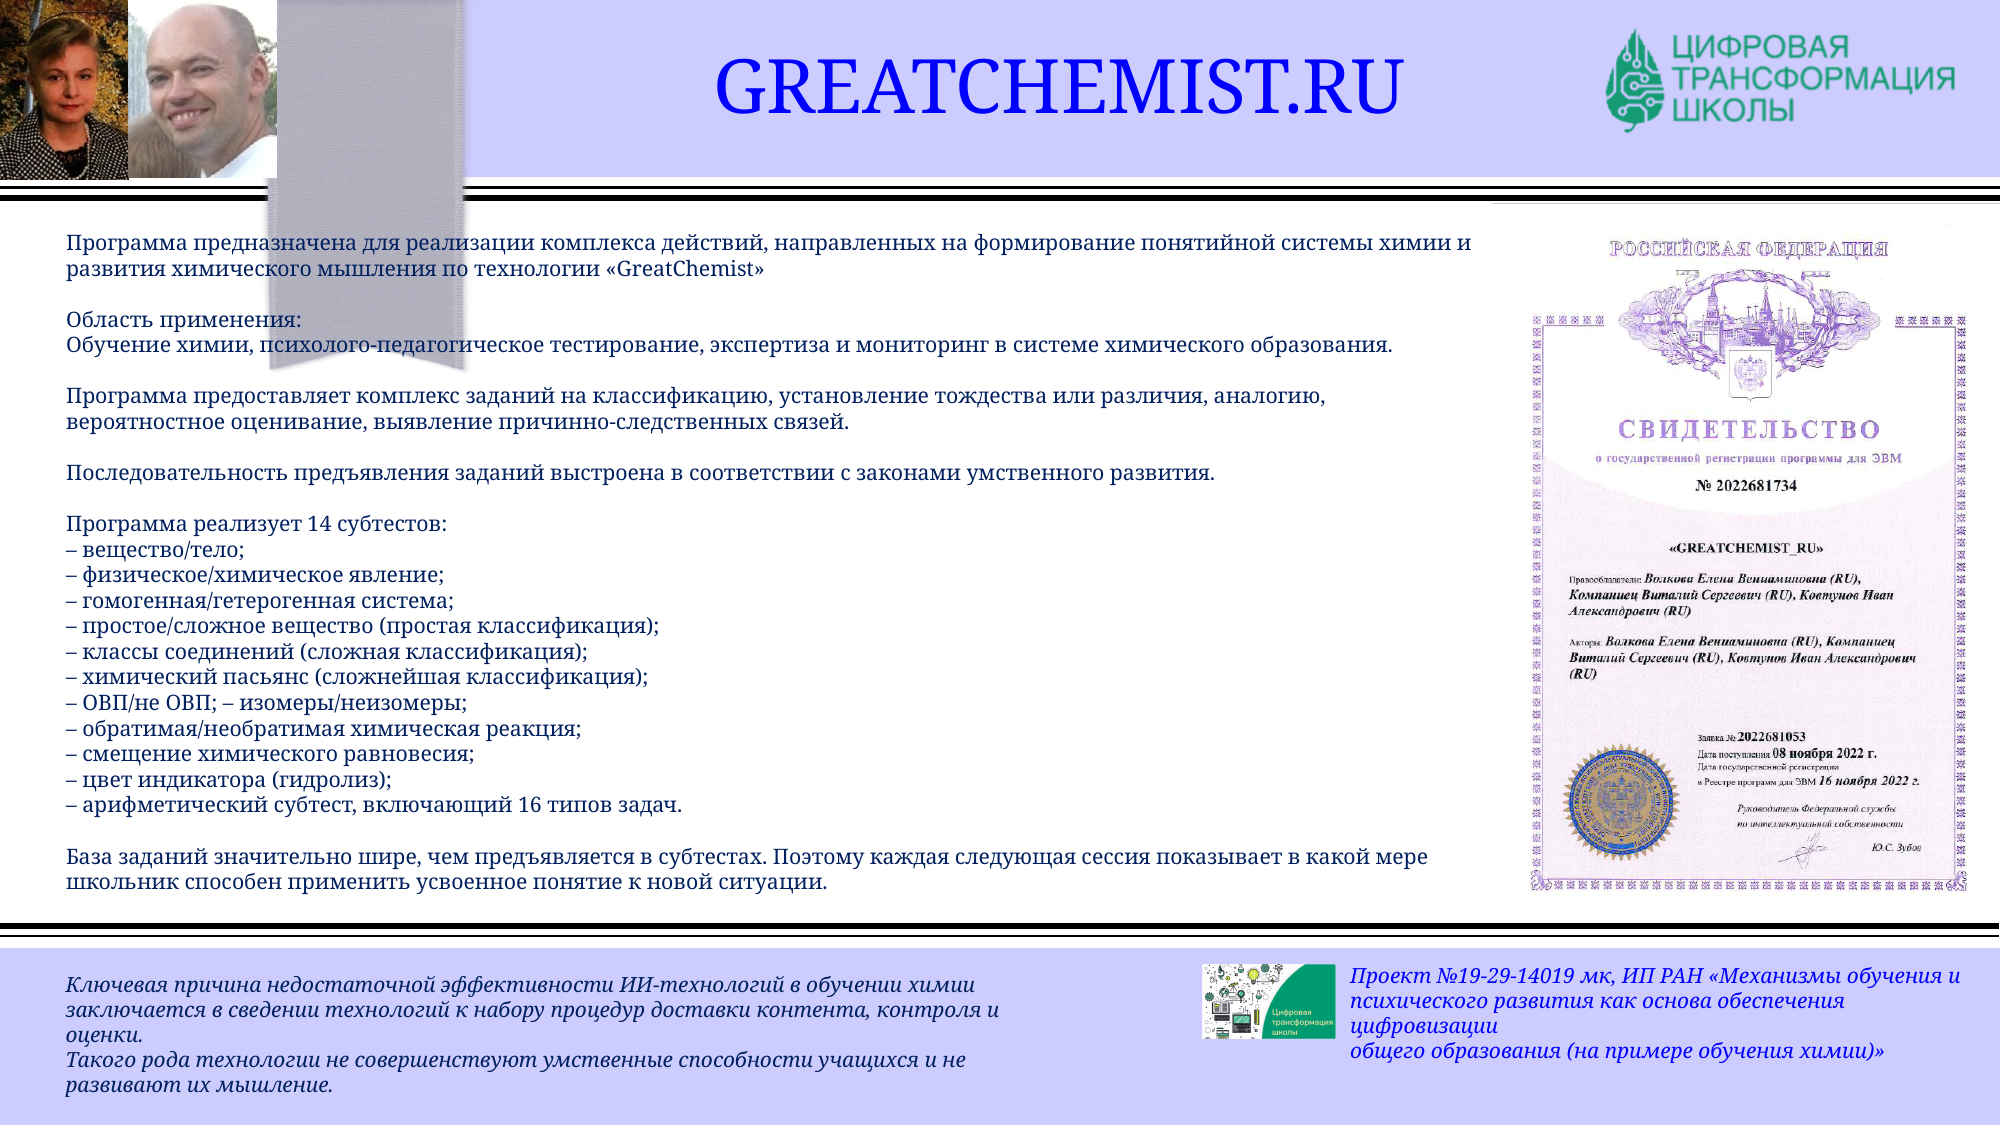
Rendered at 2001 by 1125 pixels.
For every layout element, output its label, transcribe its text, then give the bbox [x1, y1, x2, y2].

picture [1492, 203, 2000, 921]
picture [1603, 25, 1957, 136]
picture [1201, 964, 1336, 1039]
text_box Проект №19-29-14019 мк, ИП РАН «Механизмы обучения и психического развития как основа обеспечения цифровизации общего образования (на примере обучения химии)» [1335, 954, 2000, 1070]
text_box GREATCHEMIST.RU [698, 31, 1518, 136]
picture [0, 0, 277, 180]
text_box Ключевая причина недостаточной эффективности ИИ-технологий в обучении химии заключается в сведении технологий к набору процедур доставки контента, контроля и оценки. Такого рода технологии не совершенствуют умственные способности учащихся и не развивают их мышление. [50, 964, 1055, 1104]
subtitle Программа предназначена для реализации комплекса действий, направленных на формирование понятийной системы химии и развития химического мышления по технологии «GreatChemist» Область применения: Обучение химии, психолого-педагогическое тестирование, экспертиза и мониторинг в системе химического образования. Программа предоставляет комплекс заданий на классификацию, установление тождества или различия, аналогию, вероятностное оценивание, выявление причинно-следственных связей. Последовательность предъявления заданий выстроена в соответствии с законами умственного развития. Программа реализует 14 субтестов: – вещество/тело; – физическое/химическое явление; – гомогенная/гетерогенная система; – простое/сложное вещество (простая классификация); – классы соединений (сложная классификация); – химический пасьянс (сложнейшая классификация); – ОВП/не ОВП; – изомеры/неизомеры; – обратимая/необратимая химическая реакция; – смещение химического равновесия; – цвет индикатора (гидролиз); – арифметический субтест, включающий 16 типов задач. База заданий значительно шире, чем предъявляется в субтестах. Поэтому каждая следующая сессия показывает в какой мере школьник способен применить усвоенное понятие к новой ситуации. [50, 221, 1492, 904]
